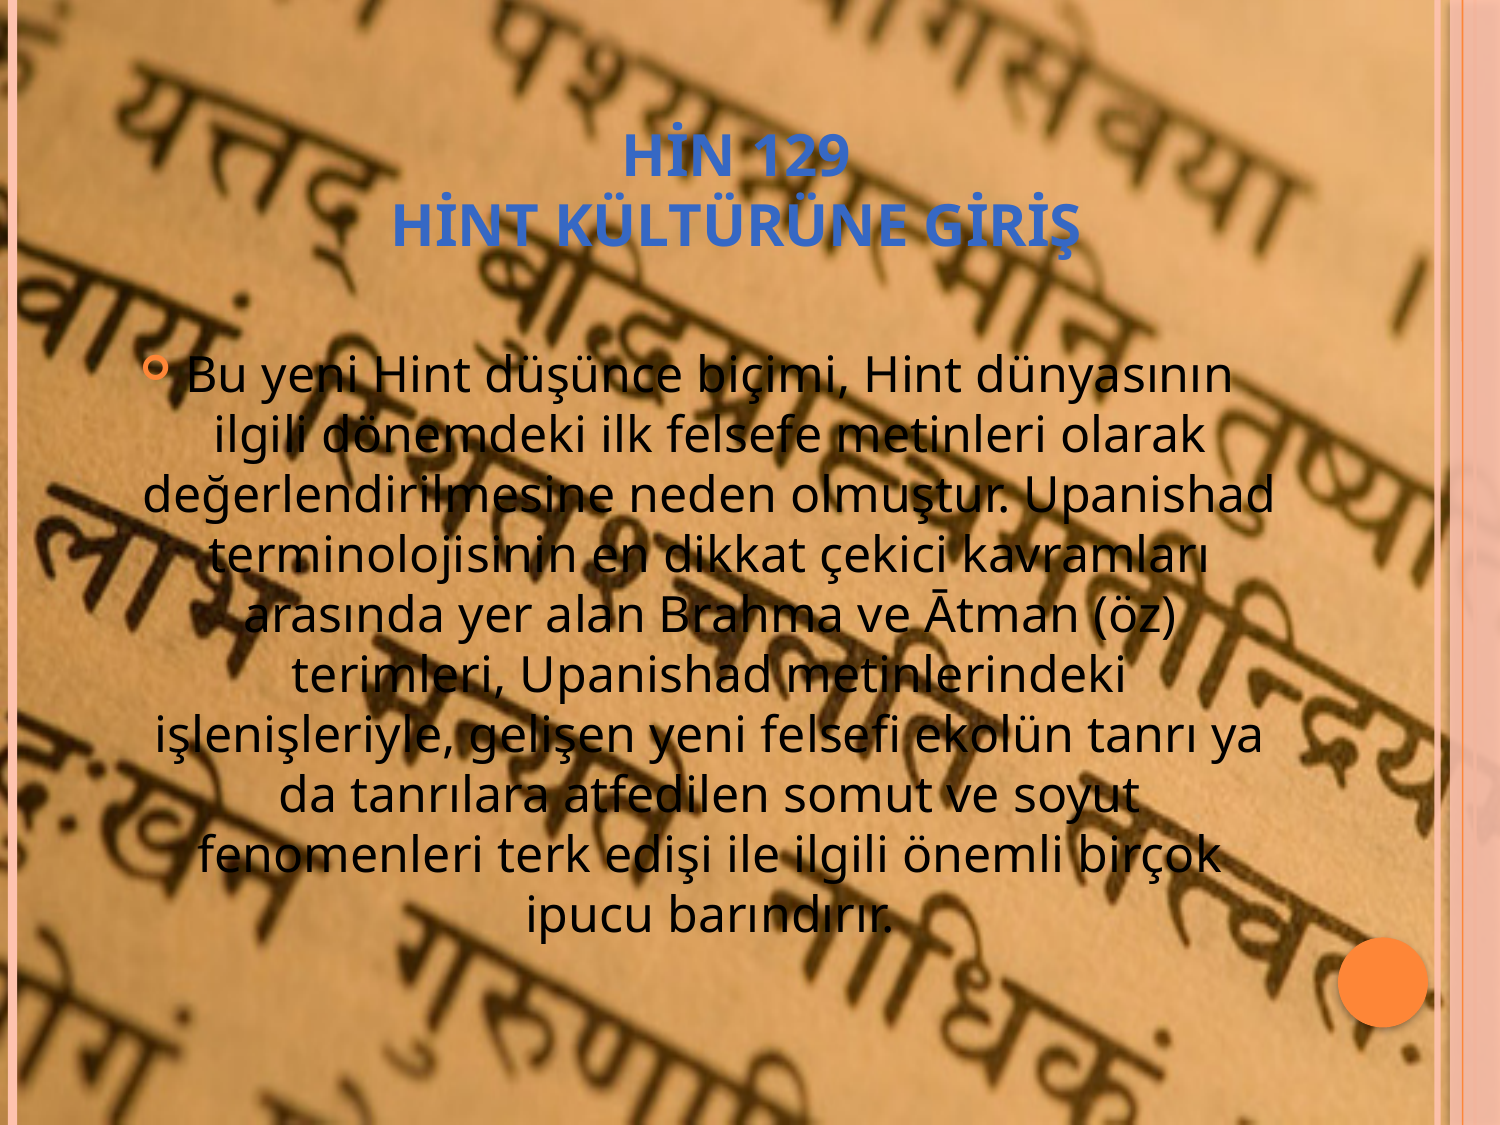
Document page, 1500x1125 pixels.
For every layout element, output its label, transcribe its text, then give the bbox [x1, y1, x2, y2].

list Bu yeni Hint düşünce biçimi, Hint dünyasının ilgili dönemdeki ilk felsefe metinleri olarak değerlendirilmesine neden olmuştur. Upanishad terminolojisinin en dikkat çekici kavramları arasında yer alan Brahma ve Ātman (öz) terimleri, Upanishad metinlerindeki işlenişleriyle, gelişen yeni felsefi ekolün tanrı ya da tanrılara atfedilen somut ve soyut fenomenleri terk edişi ile ilgili önemli birçok ipucu barındırır. [75, 262, 1300, 1062]
title HİN 129 HİNT KÜLTÜRÜNE GİRİŞ [123, 78, 1349, 266]
text_box [100, 90, 1326, 278]
picture [1441, 0, 1449, 1125]
picture [0, 0, 7, 1125]
picture [18, 0, 1434, 1125]
